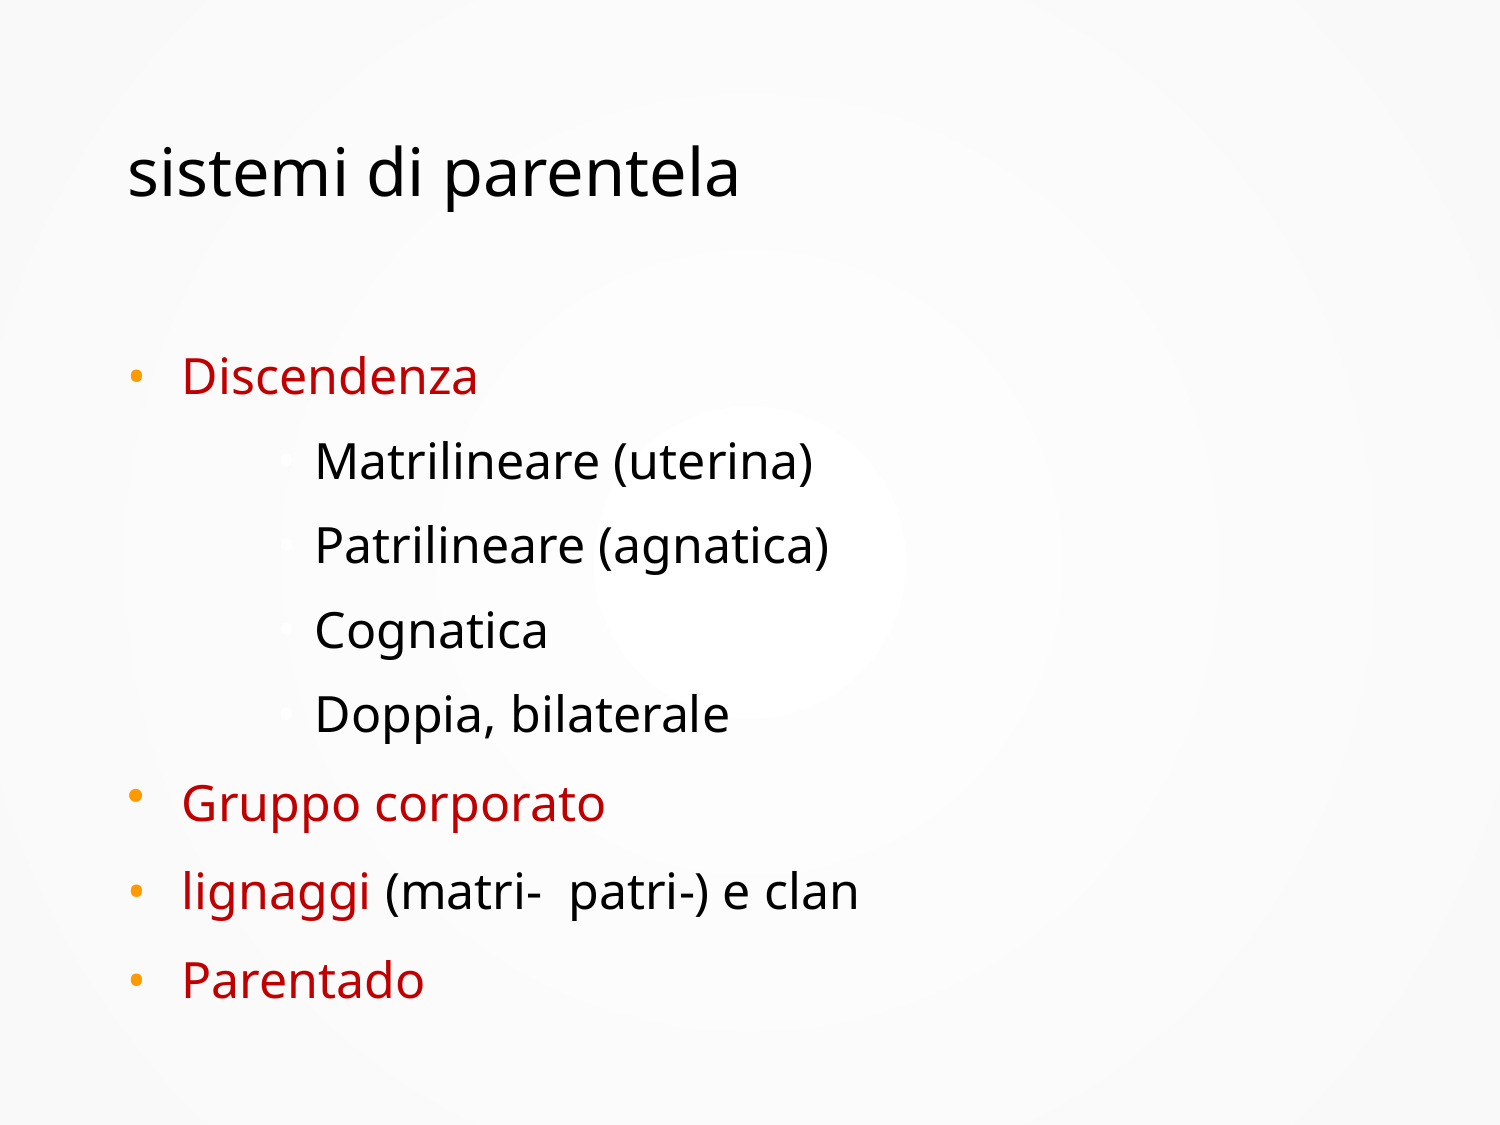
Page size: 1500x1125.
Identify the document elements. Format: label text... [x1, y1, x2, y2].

list Discendenza Matrilineare (uterina) Patrilineare (agnatica) Cognatica Doppia, bilaterale Gruppo corporato lignaggi (matri- patri-) e clan Parentado [112, 324, 1388, 1017]
title sistemi di parentela [112, 130, 1388, 324]
